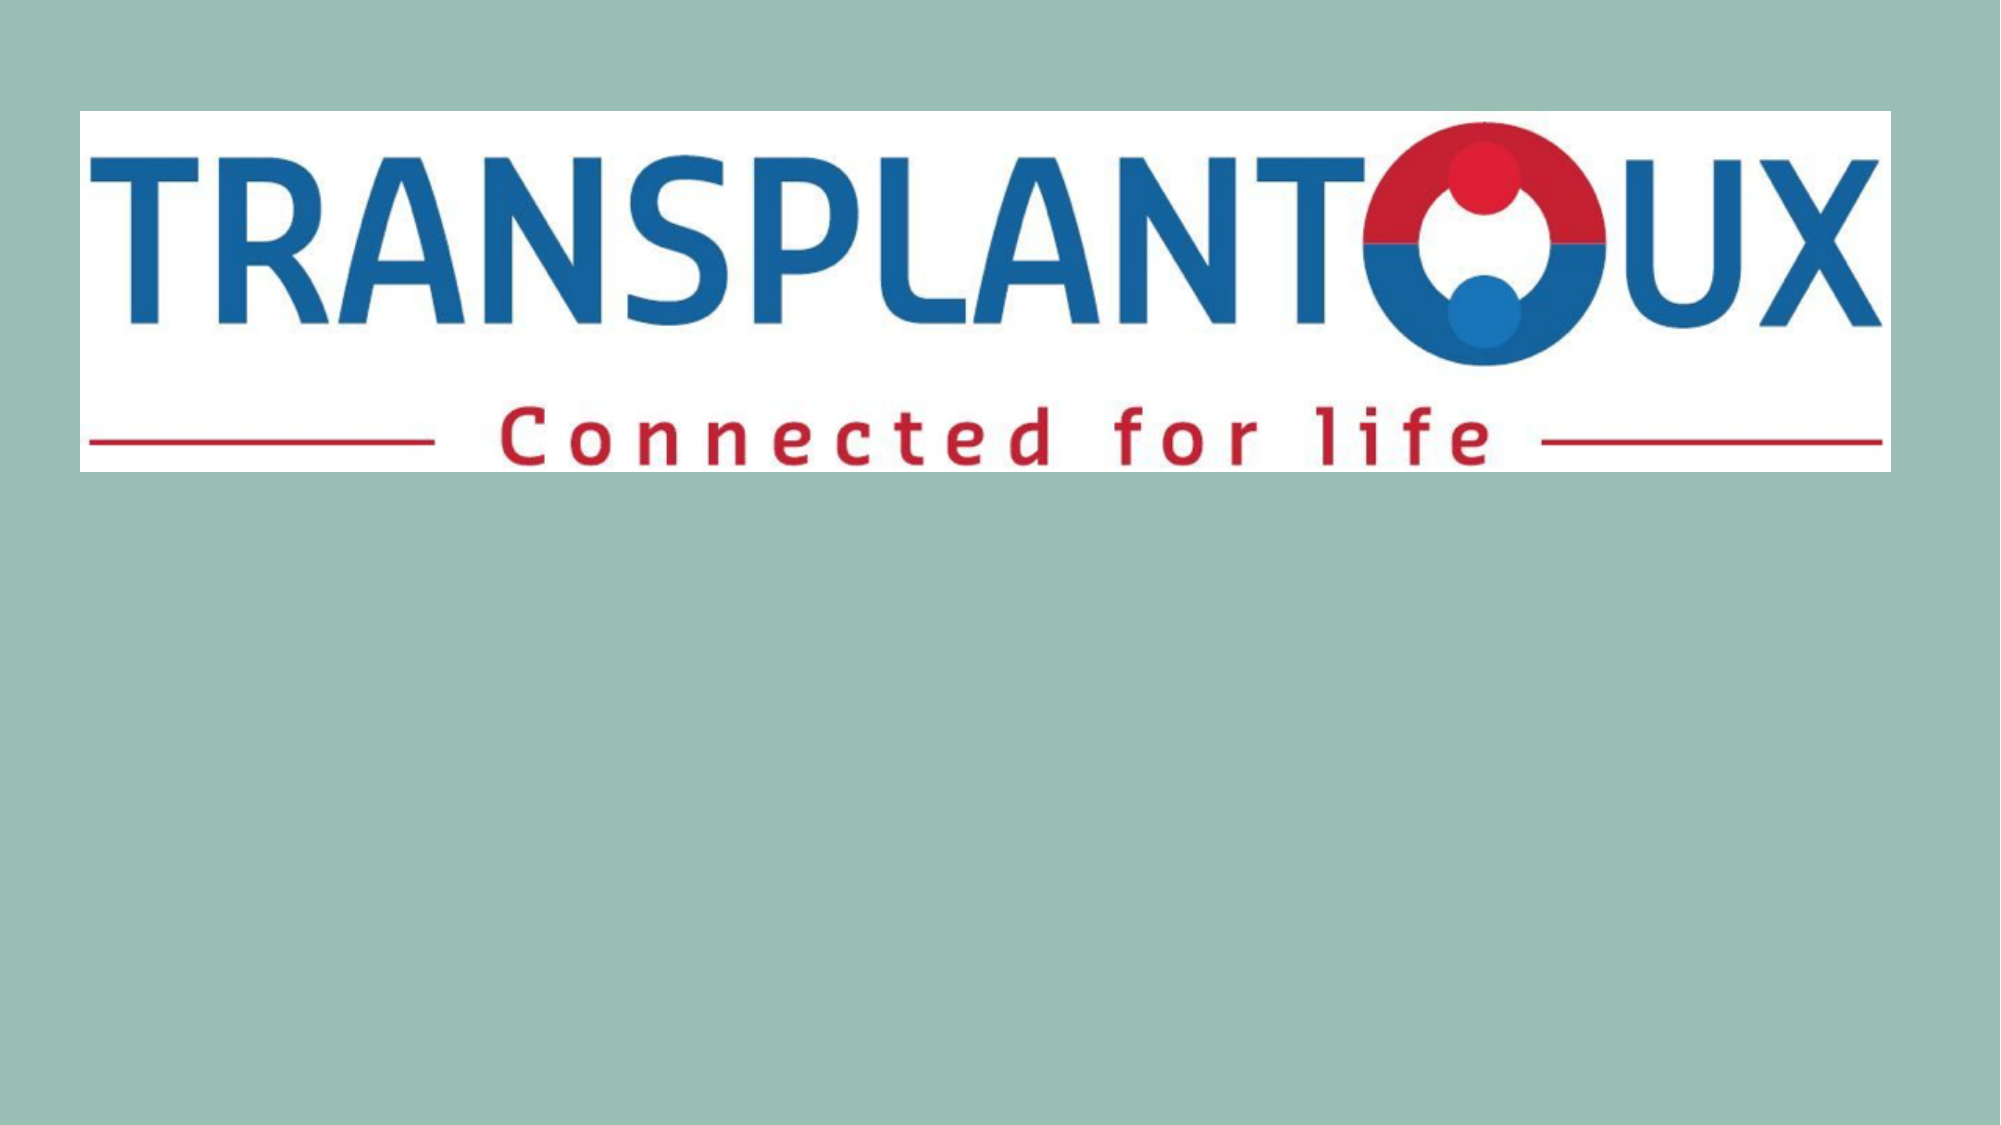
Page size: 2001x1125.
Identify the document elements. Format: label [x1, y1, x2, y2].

picture [80, 111, 1891, 472]
